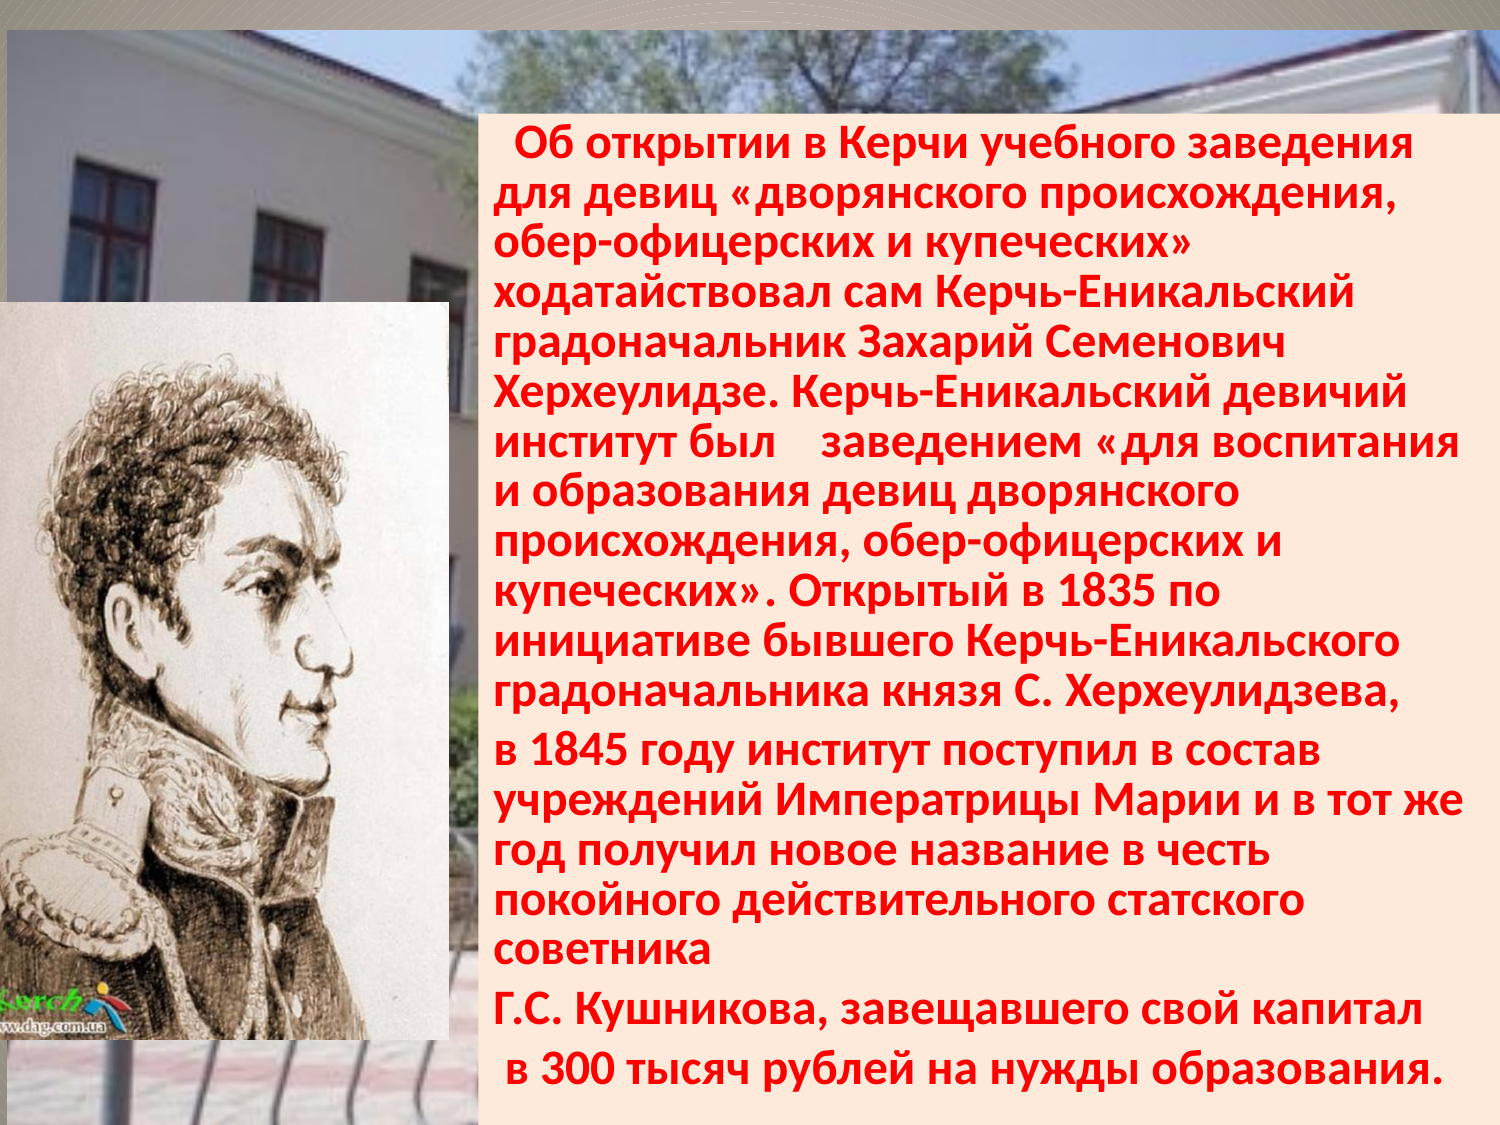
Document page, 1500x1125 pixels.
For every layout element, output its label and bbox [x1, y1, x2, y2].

picture [7, 30, 1500, 1125]
list [0, 302, 449, 1041]
